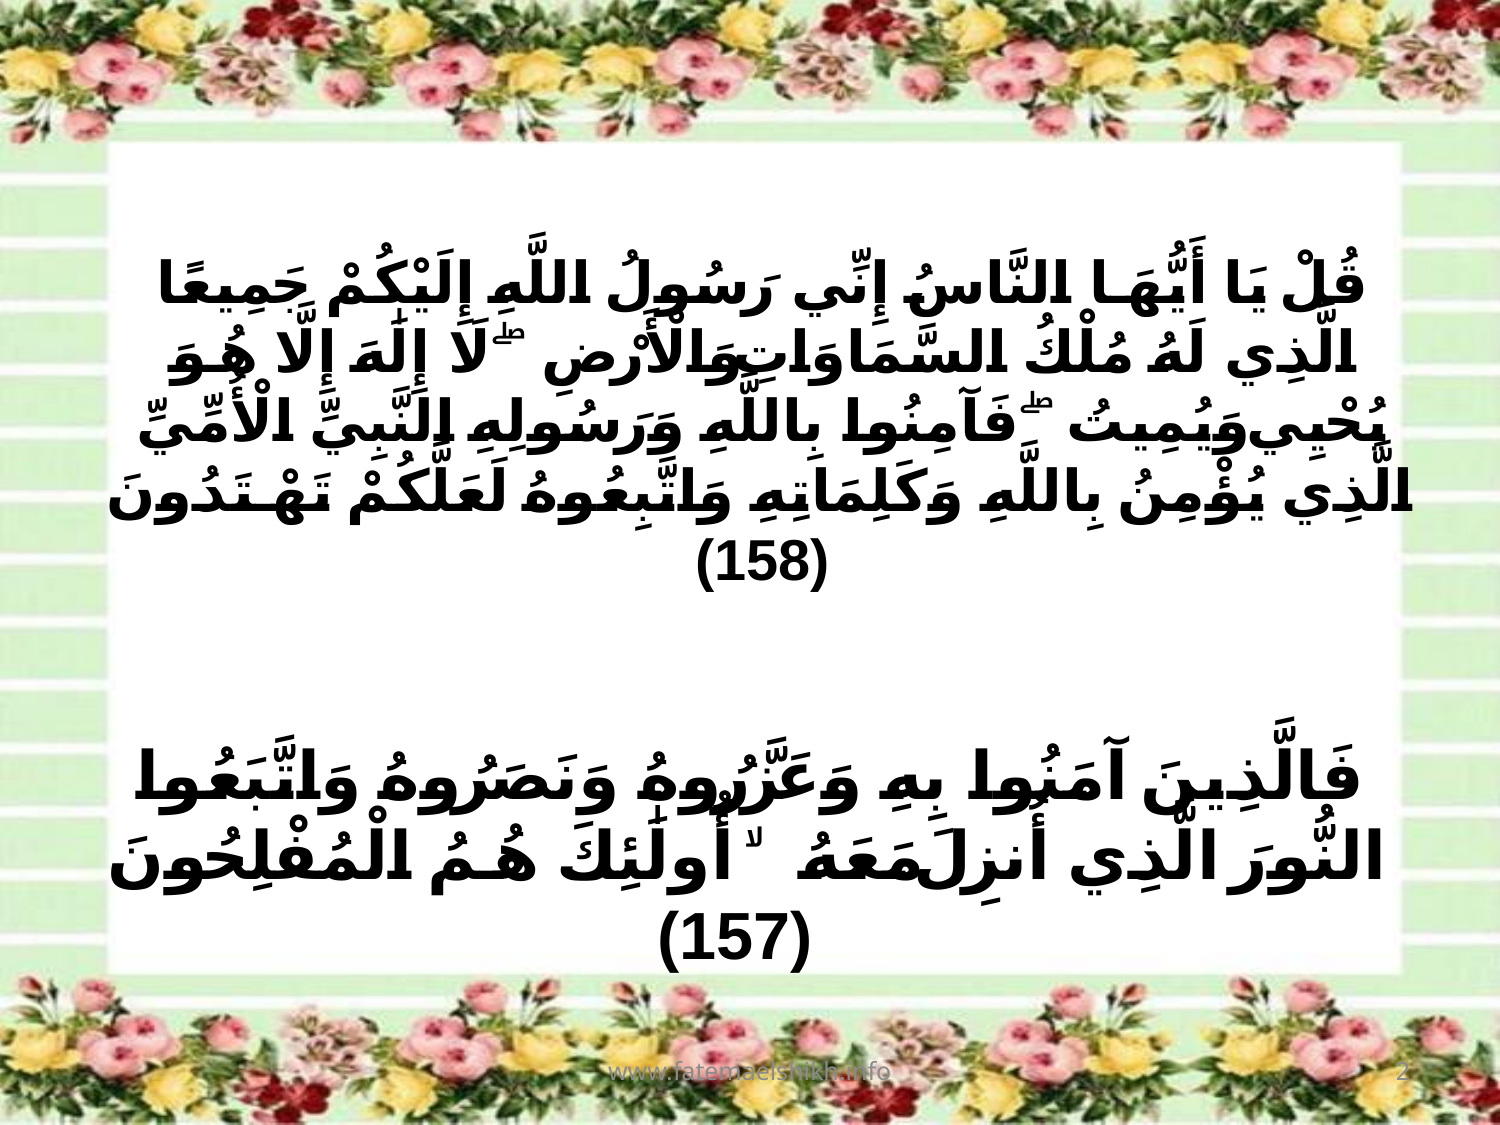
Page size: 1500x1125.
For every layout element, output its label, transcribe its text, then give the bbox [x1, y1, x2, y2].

picture [0, 0, 1500, 1125]
slide_number 2 [1074, 1042, 1425, 1103]
footer www.fatemaelshikh.info [512, 1042, 988, 1103]
list فَالَّذِينَ آمَنُوا بِهِ وَعَزَّرُوهُ وَنَصَرُوهُ وَاتَّبَعُوا النُّورَ الَّذِي أُنزِلَ مَعَهُ ۙ أُولَٰئِكَ هُمُ الْمُفْلِحُونَ (157) [75, 725, 1425, 1005]
title قُلْ يَا أَيُّهَا النَّاسُ إِنِّي رَسُولُ اللَّهِ إِلَيْكُمْ جَمِيعًا الَّذِي لَهُ مُلْكُ السَّمَاوَاتِ وَالْأَرْضِ ۖ لَا إِلَٰهَ إِلَّا هُوَ يُحْيِي وَيُمِيتُ ۖ فَآمِنُوا بِاللَّهِ وَرَسُولِهِ النَّبِيِّ الْأُمِّيِّ الَّذِي يُؤْمِنُ بِاللَّهِ وَكَلِمَاتِهِ وَاتَّبِعُوهُ لَعَلَّكُمْ تَهْتَدُونَ (158) [87, 237, 1438, 600]
